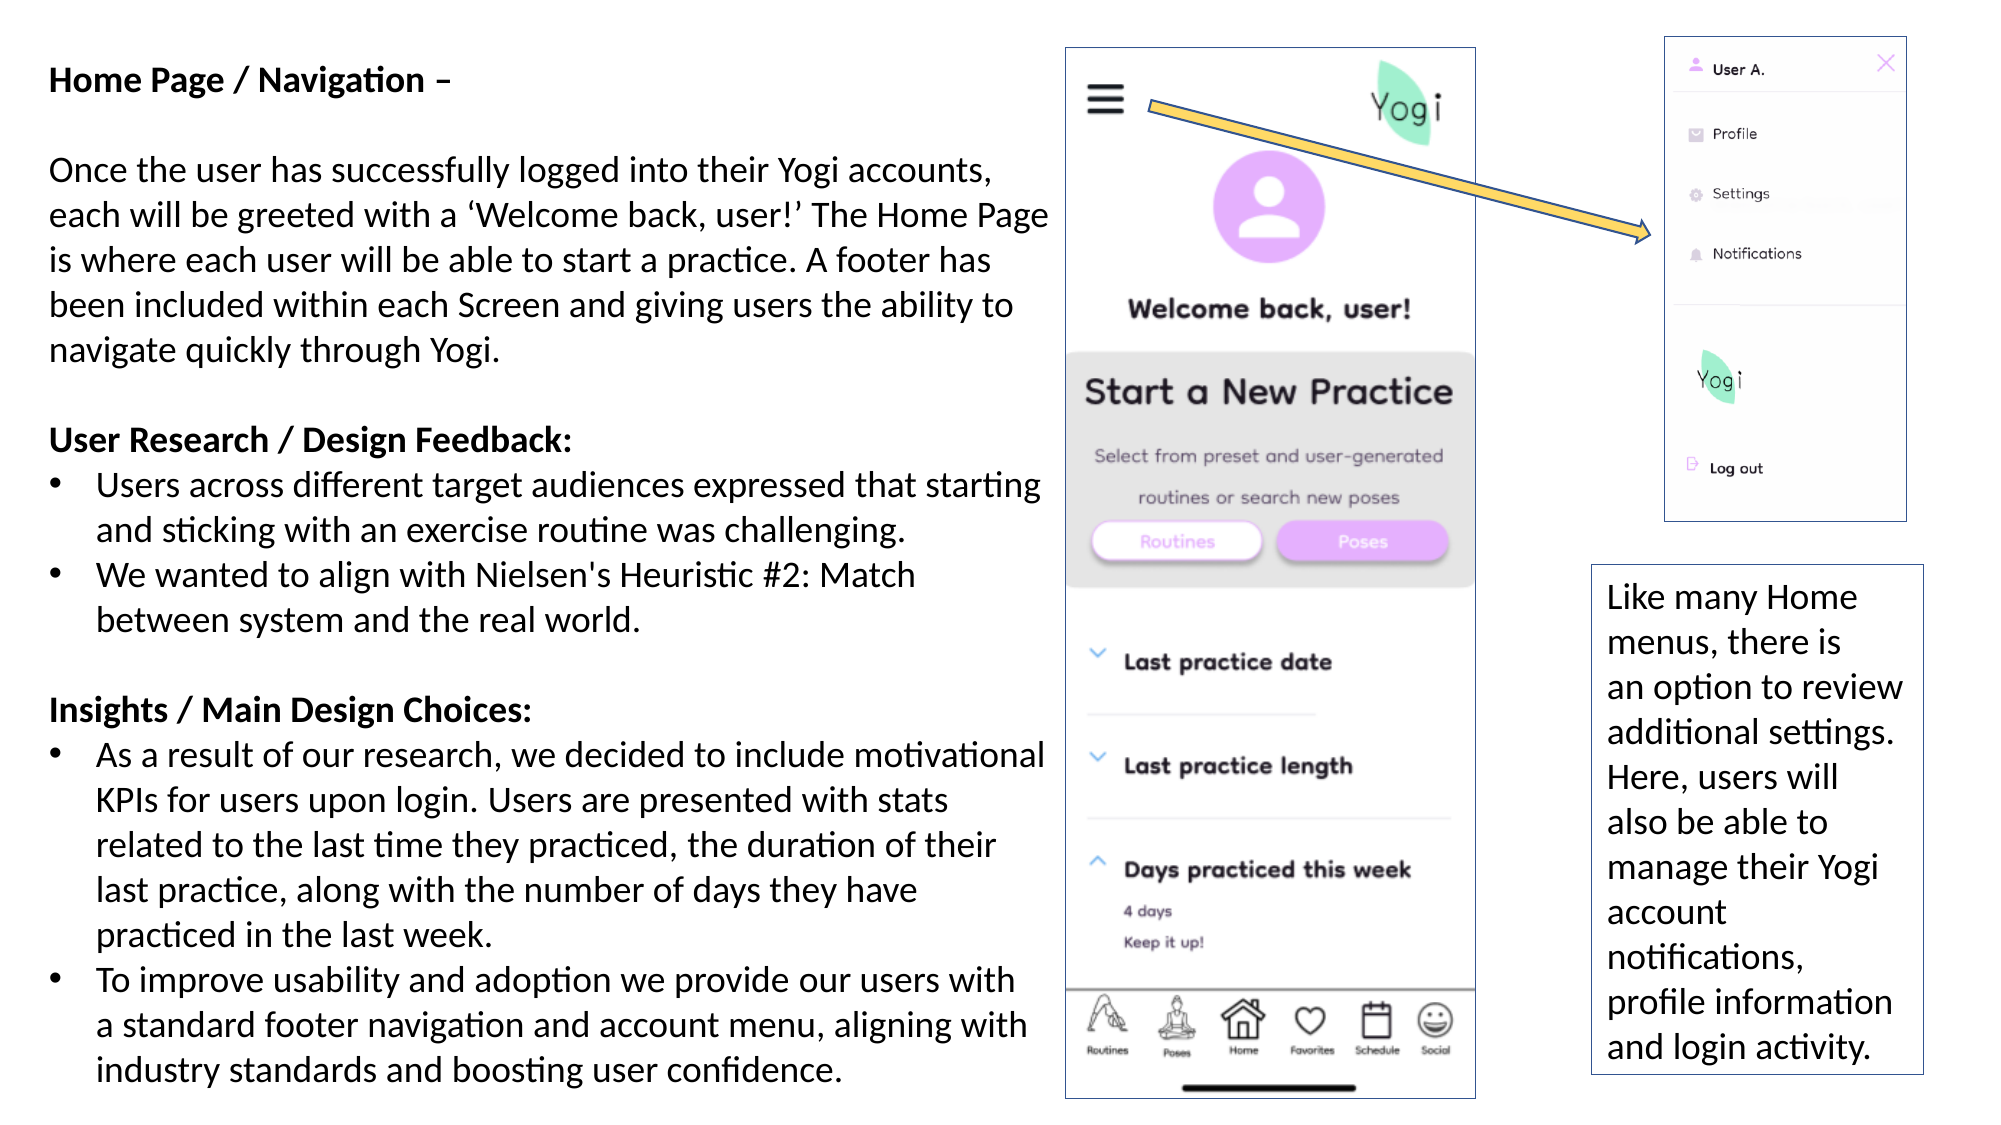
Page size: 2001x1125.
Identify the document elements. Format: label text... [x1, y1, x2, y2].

text_box Like many Home menus, there is an option to review additional settings. Here, users will also be able to manage their Yogi account notifications, profile information and login activity. [1591, 564, 1924, 1075]
text_box Home Page / Navigation – Once the user has successfully logged into their Yogi accounts, each will be greeted with a ‘Welcome back, user!’ The Home Page is where each user will be able to start a practice. A footer has been included within each Screen and giving users the ability to navigate quickly through Yogi. User Research / Design Feedback: Users across different target audiences expressed that starting and sticking with an exercise routine was challenging. We wanted to align with Nielsen's Heuristic #2: Match between system and the real world. Insights / Main Design Choices: As a result of our research, we decided to include motivational KPIs for users upon login. Users are presented with stats related to the last time they practiced, the duration of their last practice, along with the number of days they have practiced in the last week. To improve usability and adoption we provide our users with a standard footer navigation and account menu, aligning with industry standards and boosting user confidence. [34, 47, 1066, 1125]
picture [1065, 47, 1476, 1099]
picture [1664, 36, 1907, 522]
text_box [1476, 182, 1652, 246]
